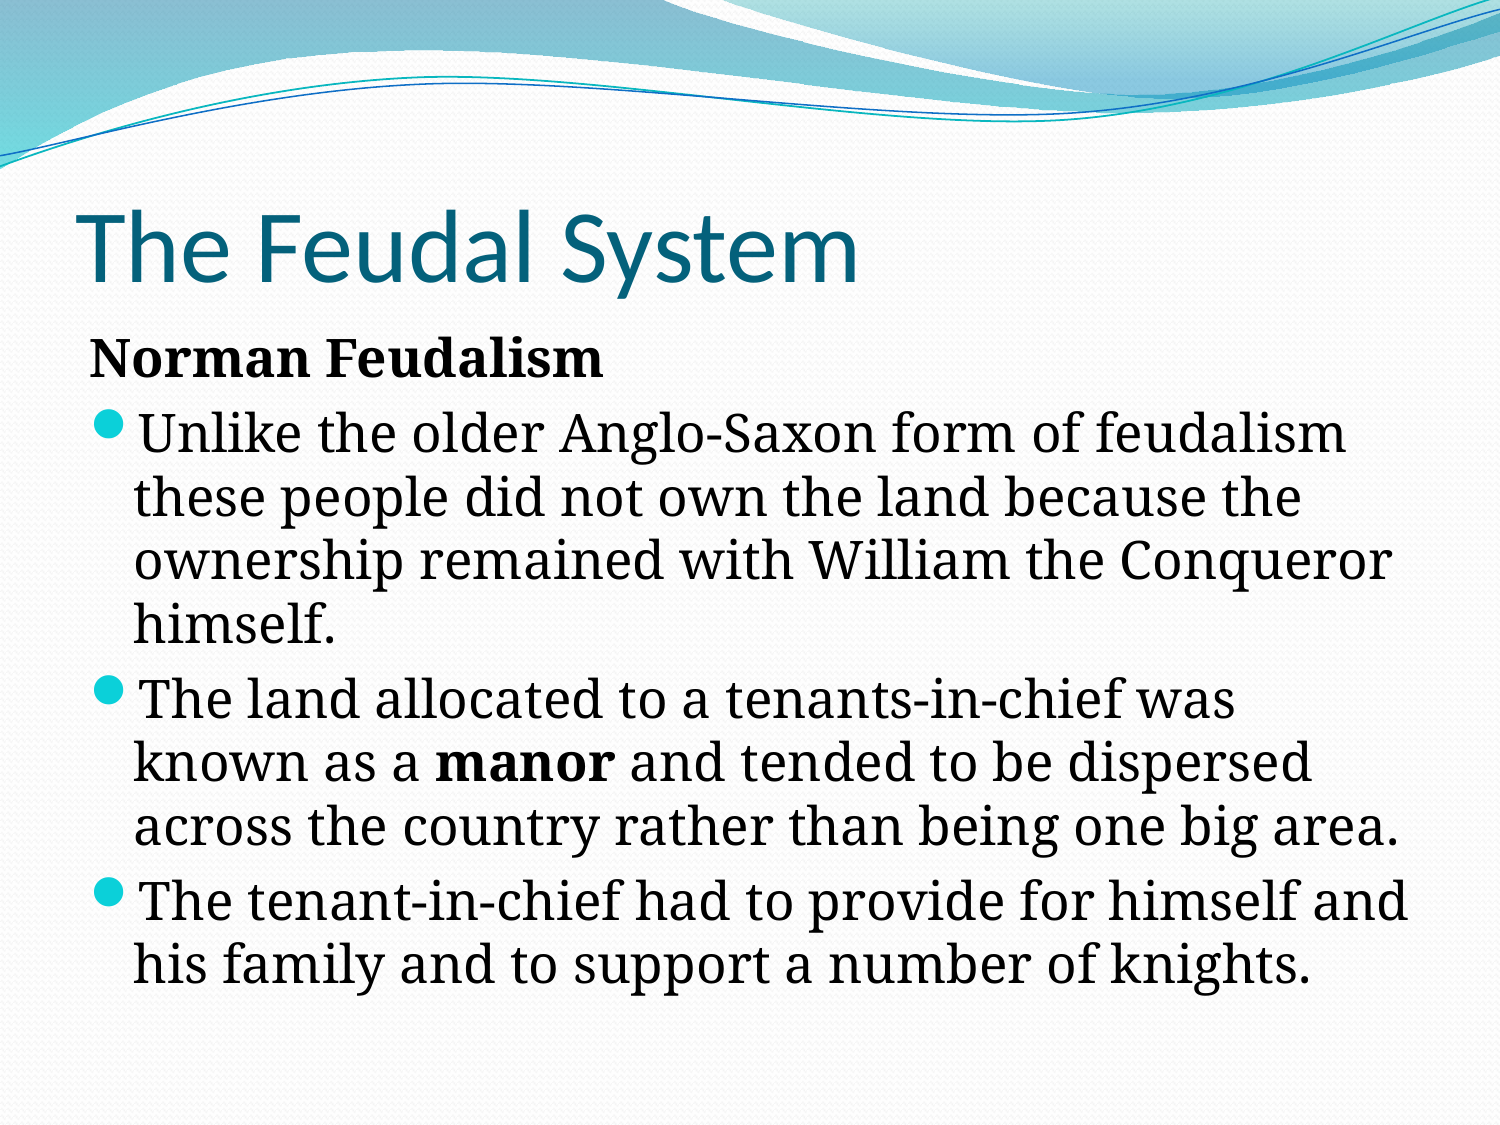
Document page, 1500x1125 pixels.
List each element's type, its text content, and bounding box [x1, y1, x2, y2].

list Norman Feudalism Unlike the older Anglo-Saxon form of feudalism these people did not own the land because the ownership remained with William the Conqueror himself. The land allocated to a tenants-in-chief was known as a manor and tended to be dispersed across the country rather than being one big area. The tenant-in-chief had to provide for himself and his family and to support a number of knights. [75, 317, 1425, 1038]
title The Feudal System [75, 115, 1425, 303]
